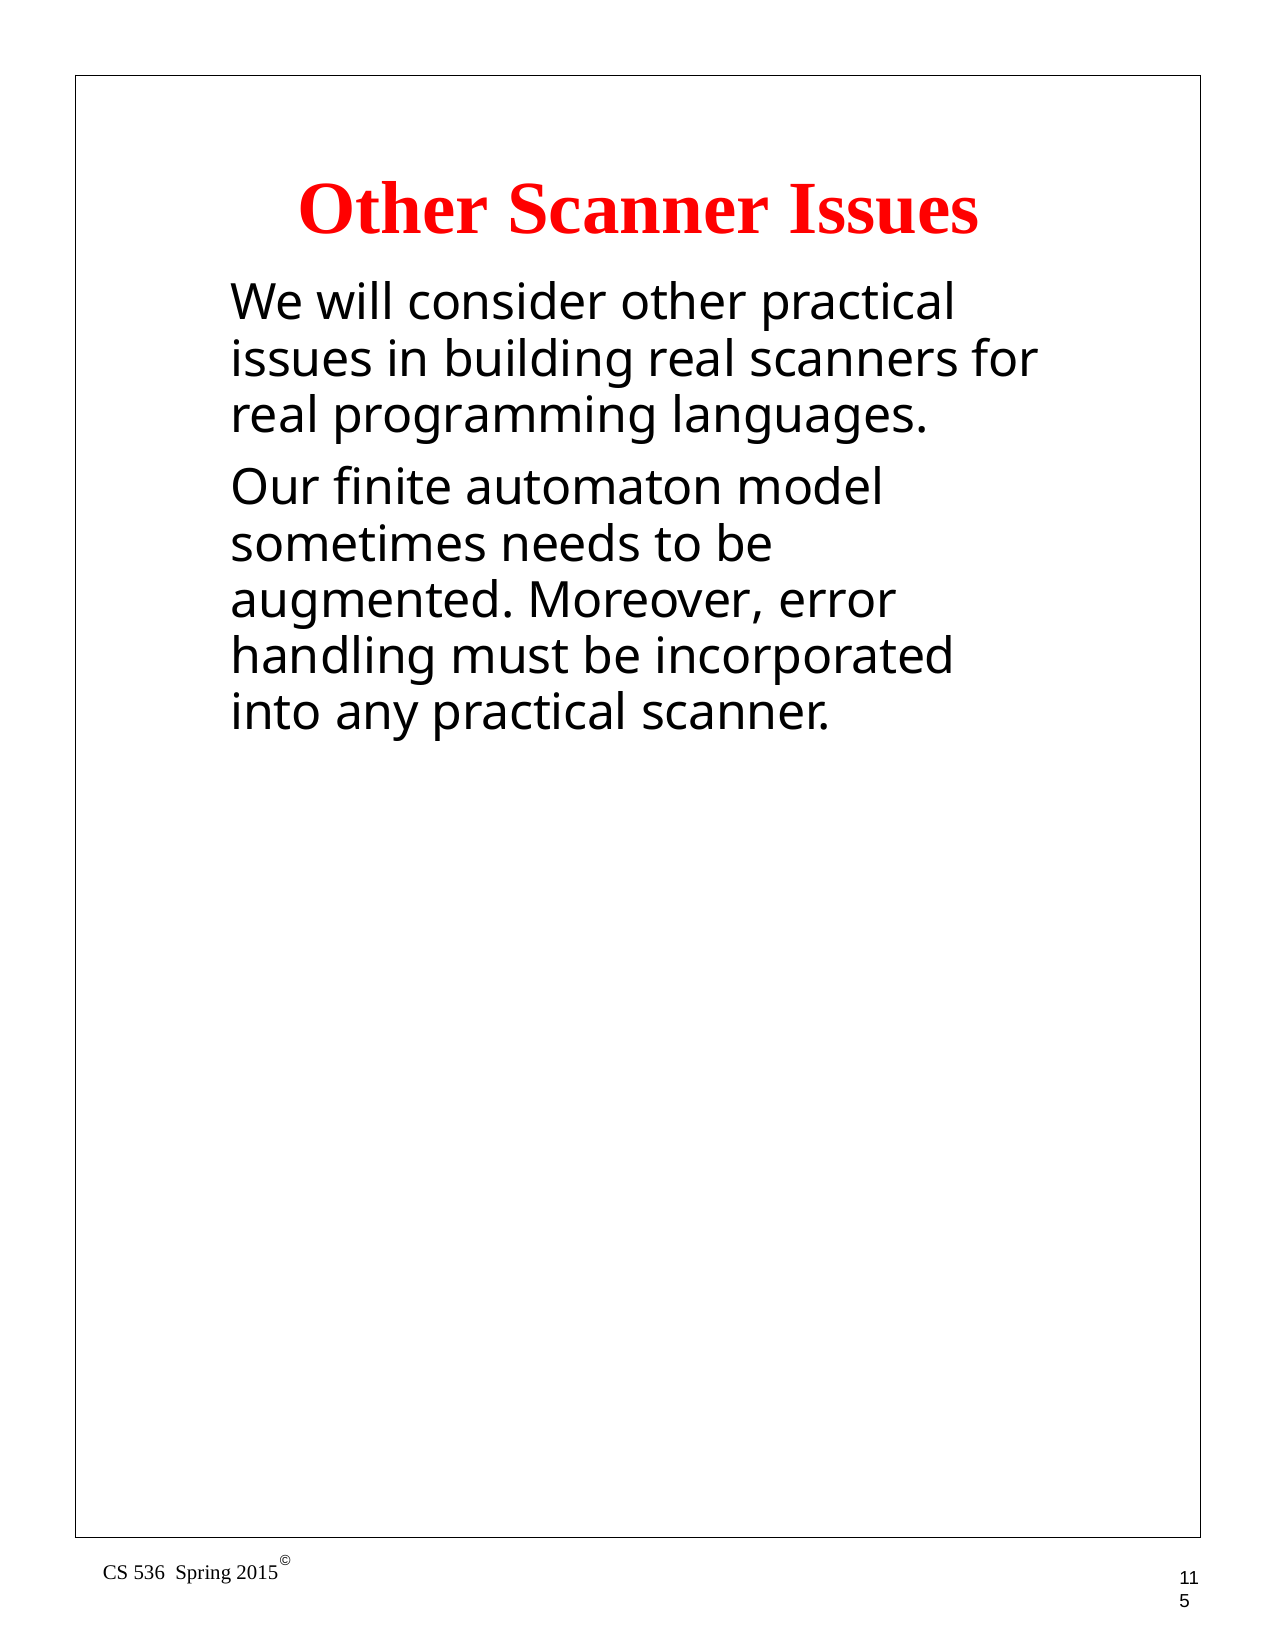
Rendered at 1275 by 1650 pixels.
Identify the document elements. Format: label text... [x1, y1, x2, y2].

footer CS 536 Spring 2015 [100, 1558, 280, 1650]
text_box © [277, 1551, 294, 1569]
title Other Scanner Issues [147, 158, 1128, 434]
list We will consider other practical issues in building real scanners for real programming languages. Our finite automaton model sometimes needs to be augmented. Moreover, error handling must be incorporated into any practical scanner. [163, 273, 1112, 1216]
slide_number 115 [1175, 1565, 1204, 1650]
